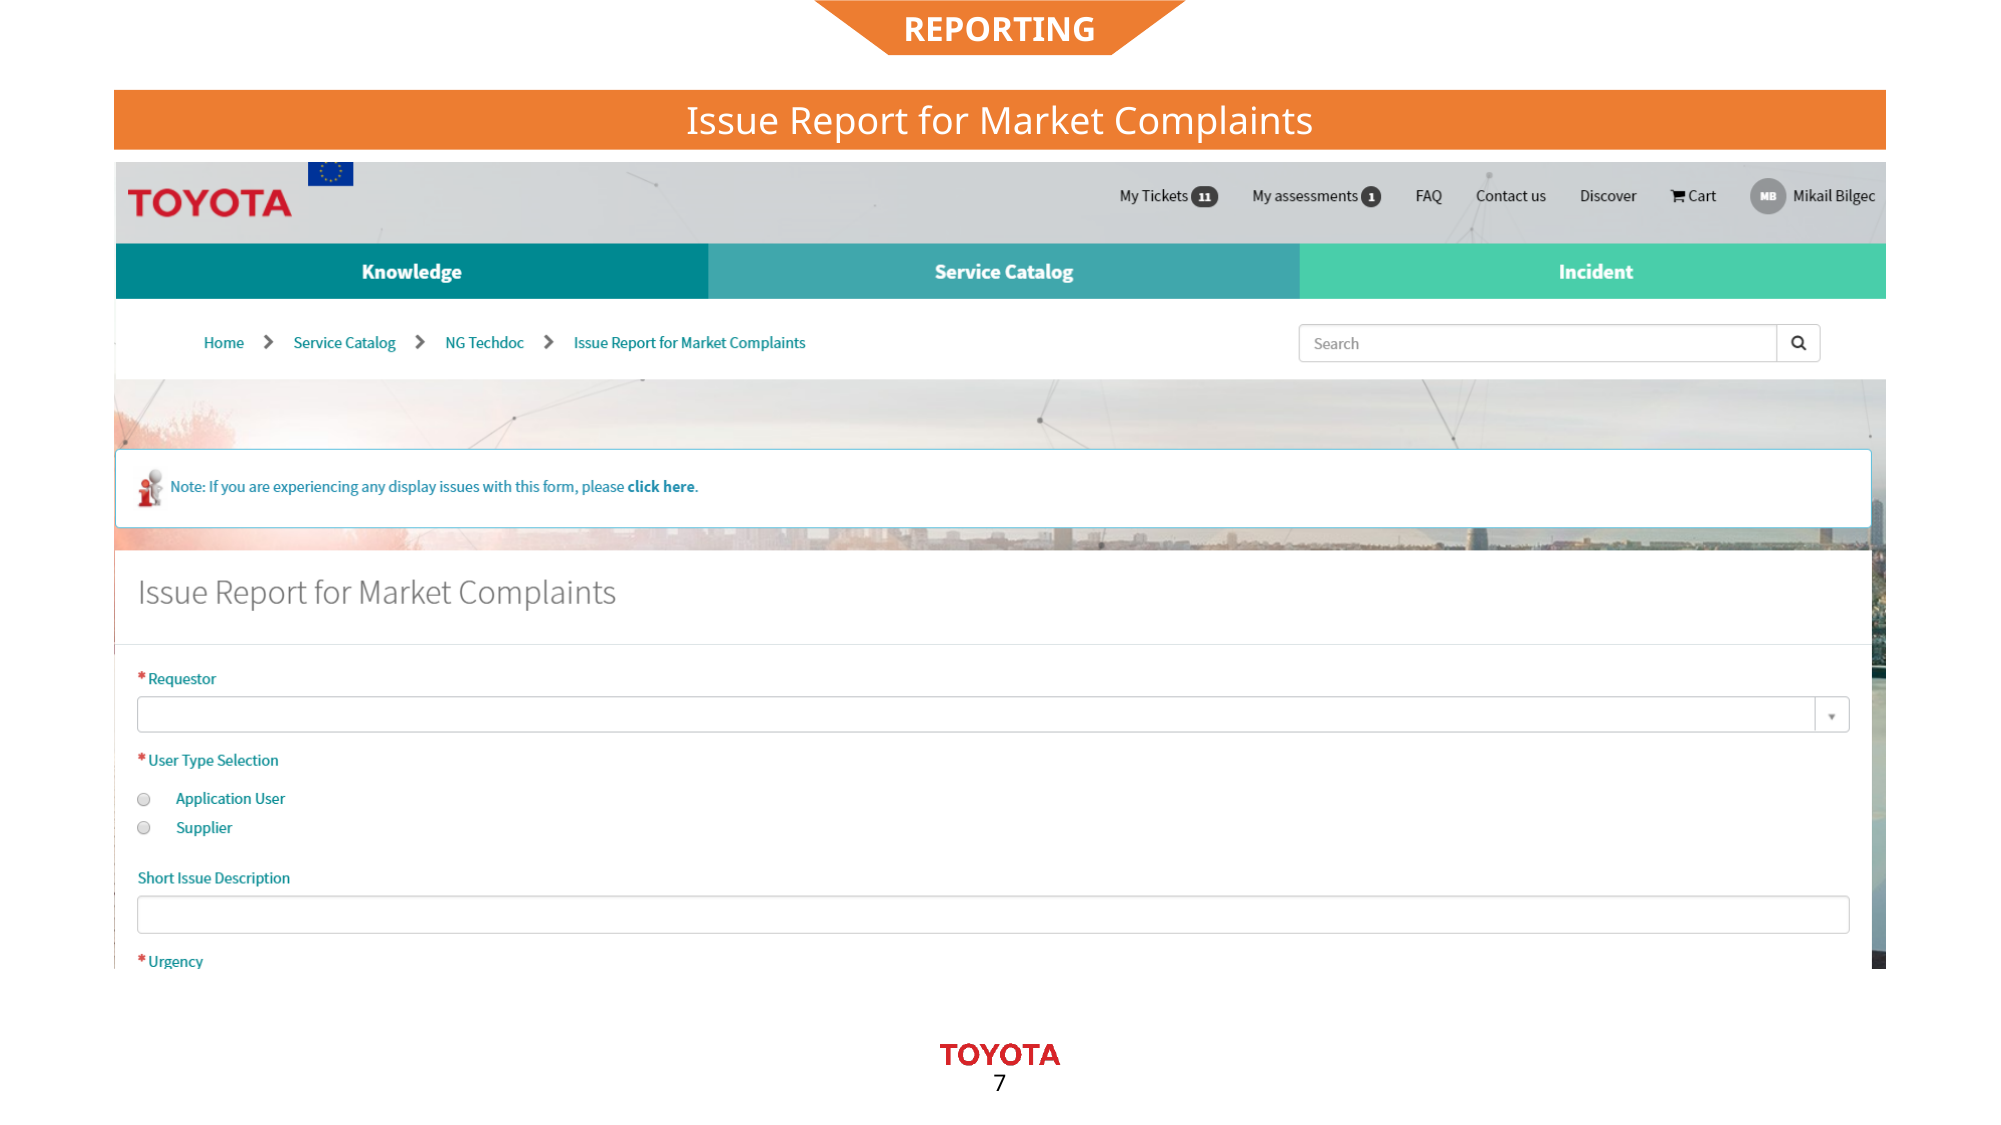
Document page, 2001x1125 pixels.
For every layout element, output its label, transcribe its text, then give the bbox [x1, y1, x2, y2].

picture [114, 162, 1886, 969]
picture [937, 1042, 1063, 1054]
text_box REPORTING [814, 0, 1186, 56]
slide_number 7 [774, 1054, 1225, 1115]
text_box Issue Report for Market Complaints [114, 89, 1886, 150]
